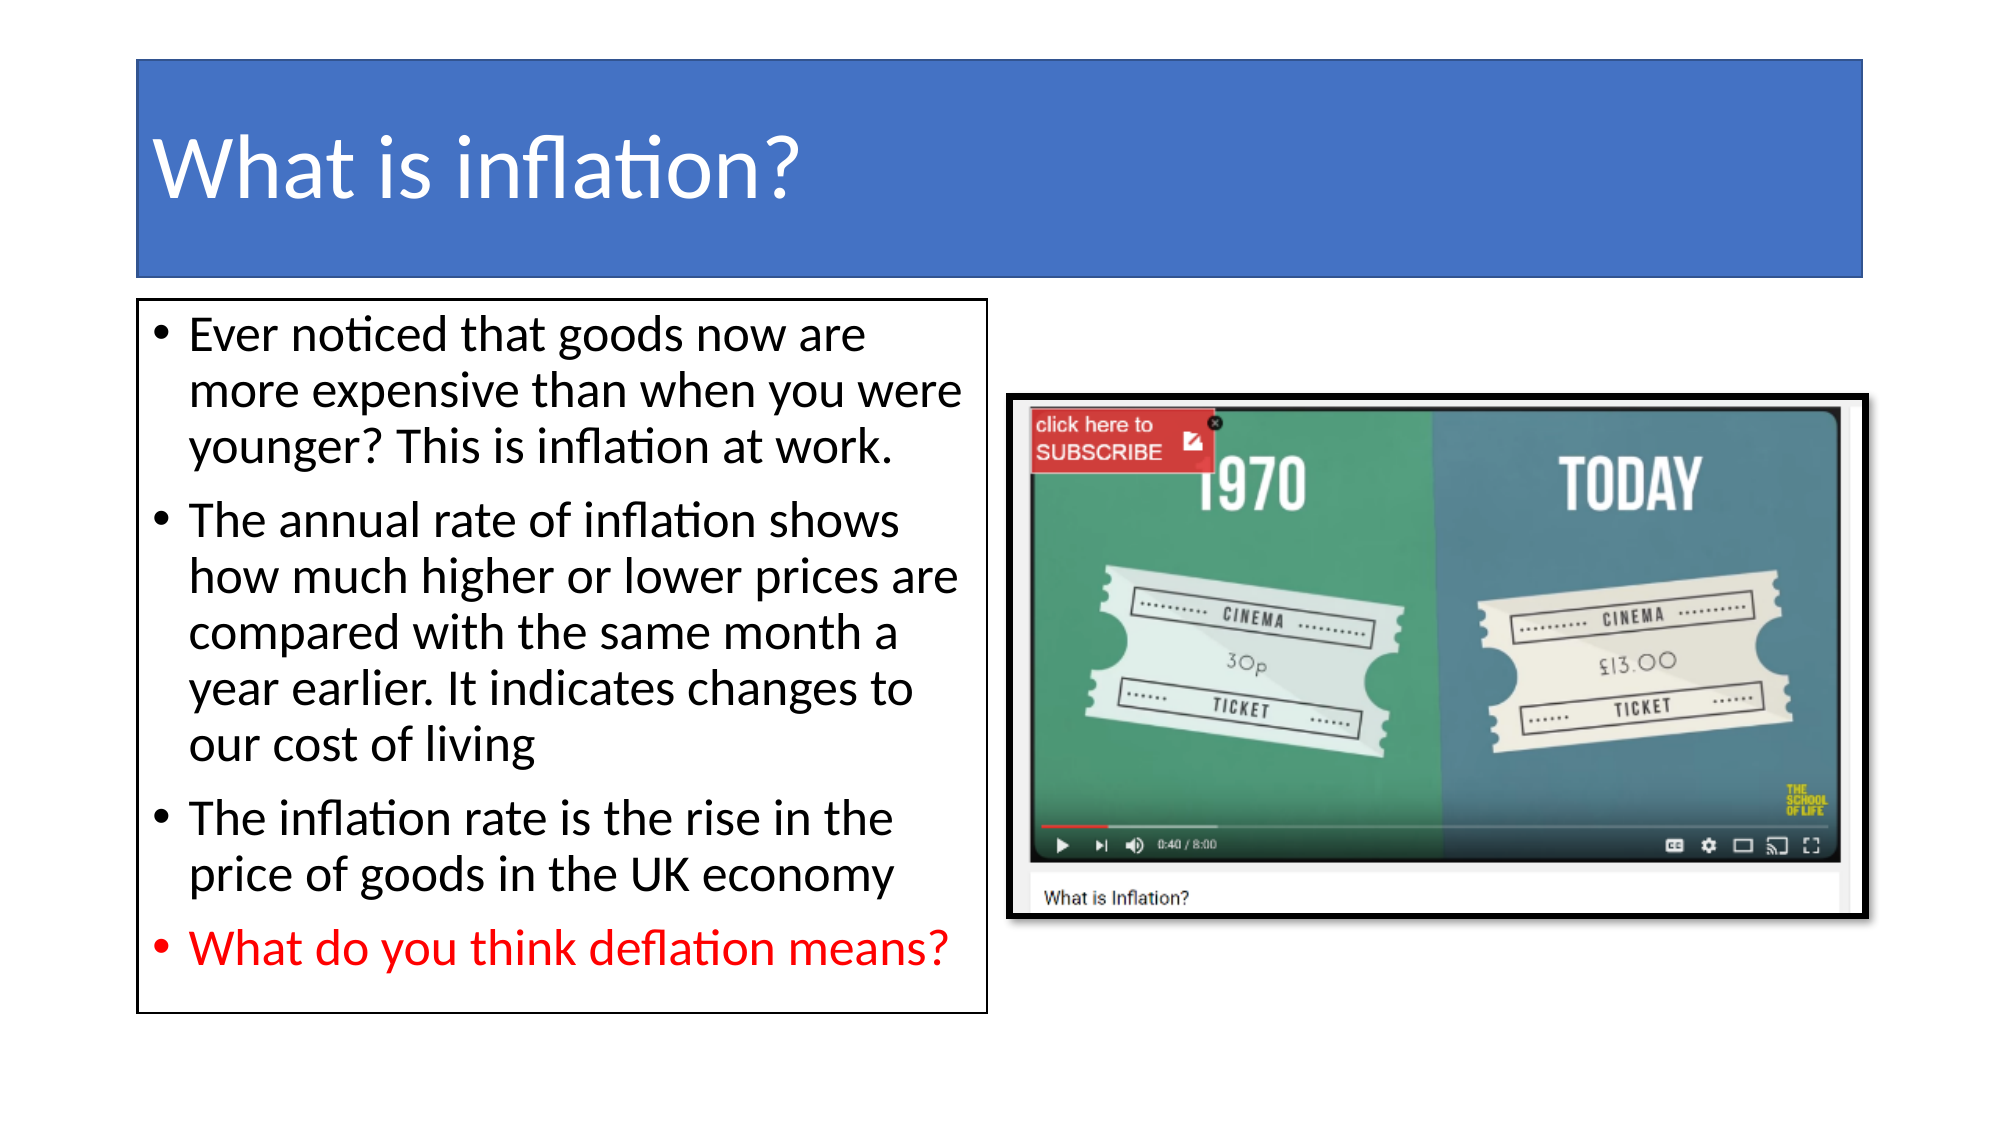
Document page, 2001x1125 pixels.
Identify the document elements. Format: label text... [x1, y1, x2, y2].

list Ever noticed that goods now are more expensive than when you were younger? This is inflation at work. The annual rate of inflation shows how much higher or lower prices are compared with the same month a year earlier. It indicates changes to our cost of living The inflation rate is the rise in the price of goods in the UK economy What do you think deflation means? [136, 298, 988, 1014]
title What is inflation? [136, 59, 1863, 278]
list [1012, 399, 1863, 913]
